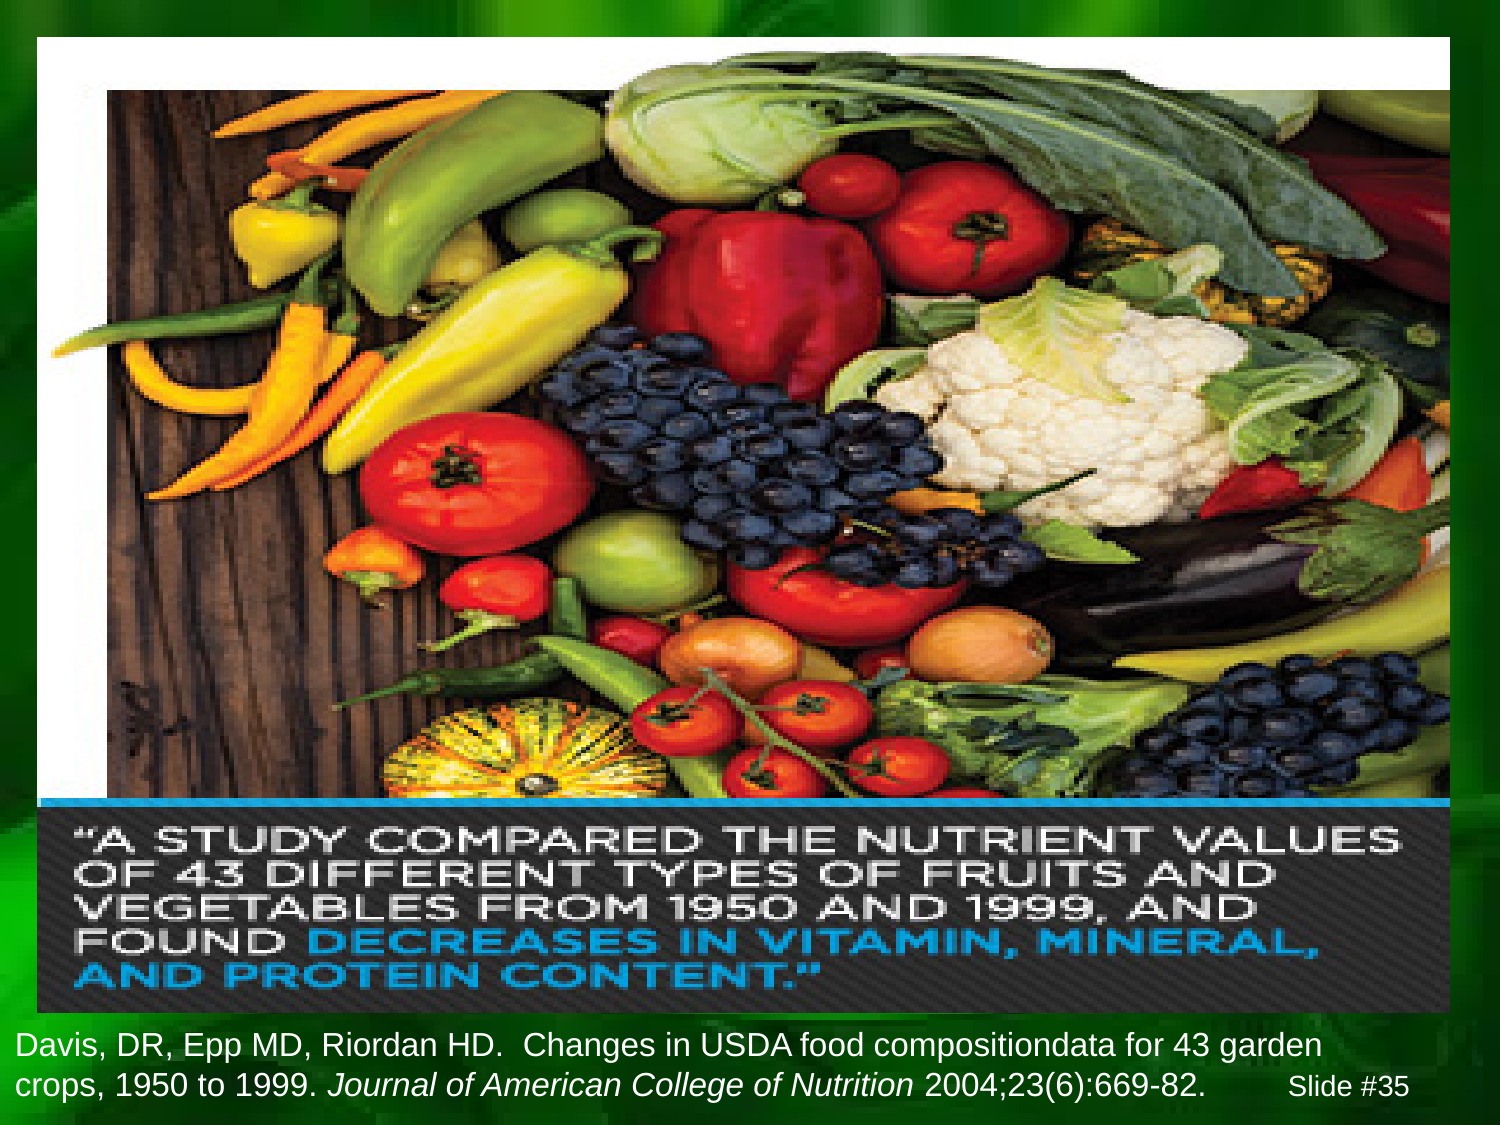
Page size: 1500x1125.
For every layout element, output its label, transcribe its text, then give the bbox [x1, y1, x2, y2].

slide_number Slide #35 [1074, 1059, 1425, 1125]
picture [0, 0, 1500, 1125]
text_box Davis, DR, Epp MD, Riordan HD. Changes in USDA food compositiondata for 43 garden crops, 1950 to 1999. Journal of American College of Nutrition 2004;23(6):669-82. [0, 1015, 1388, 1125]
